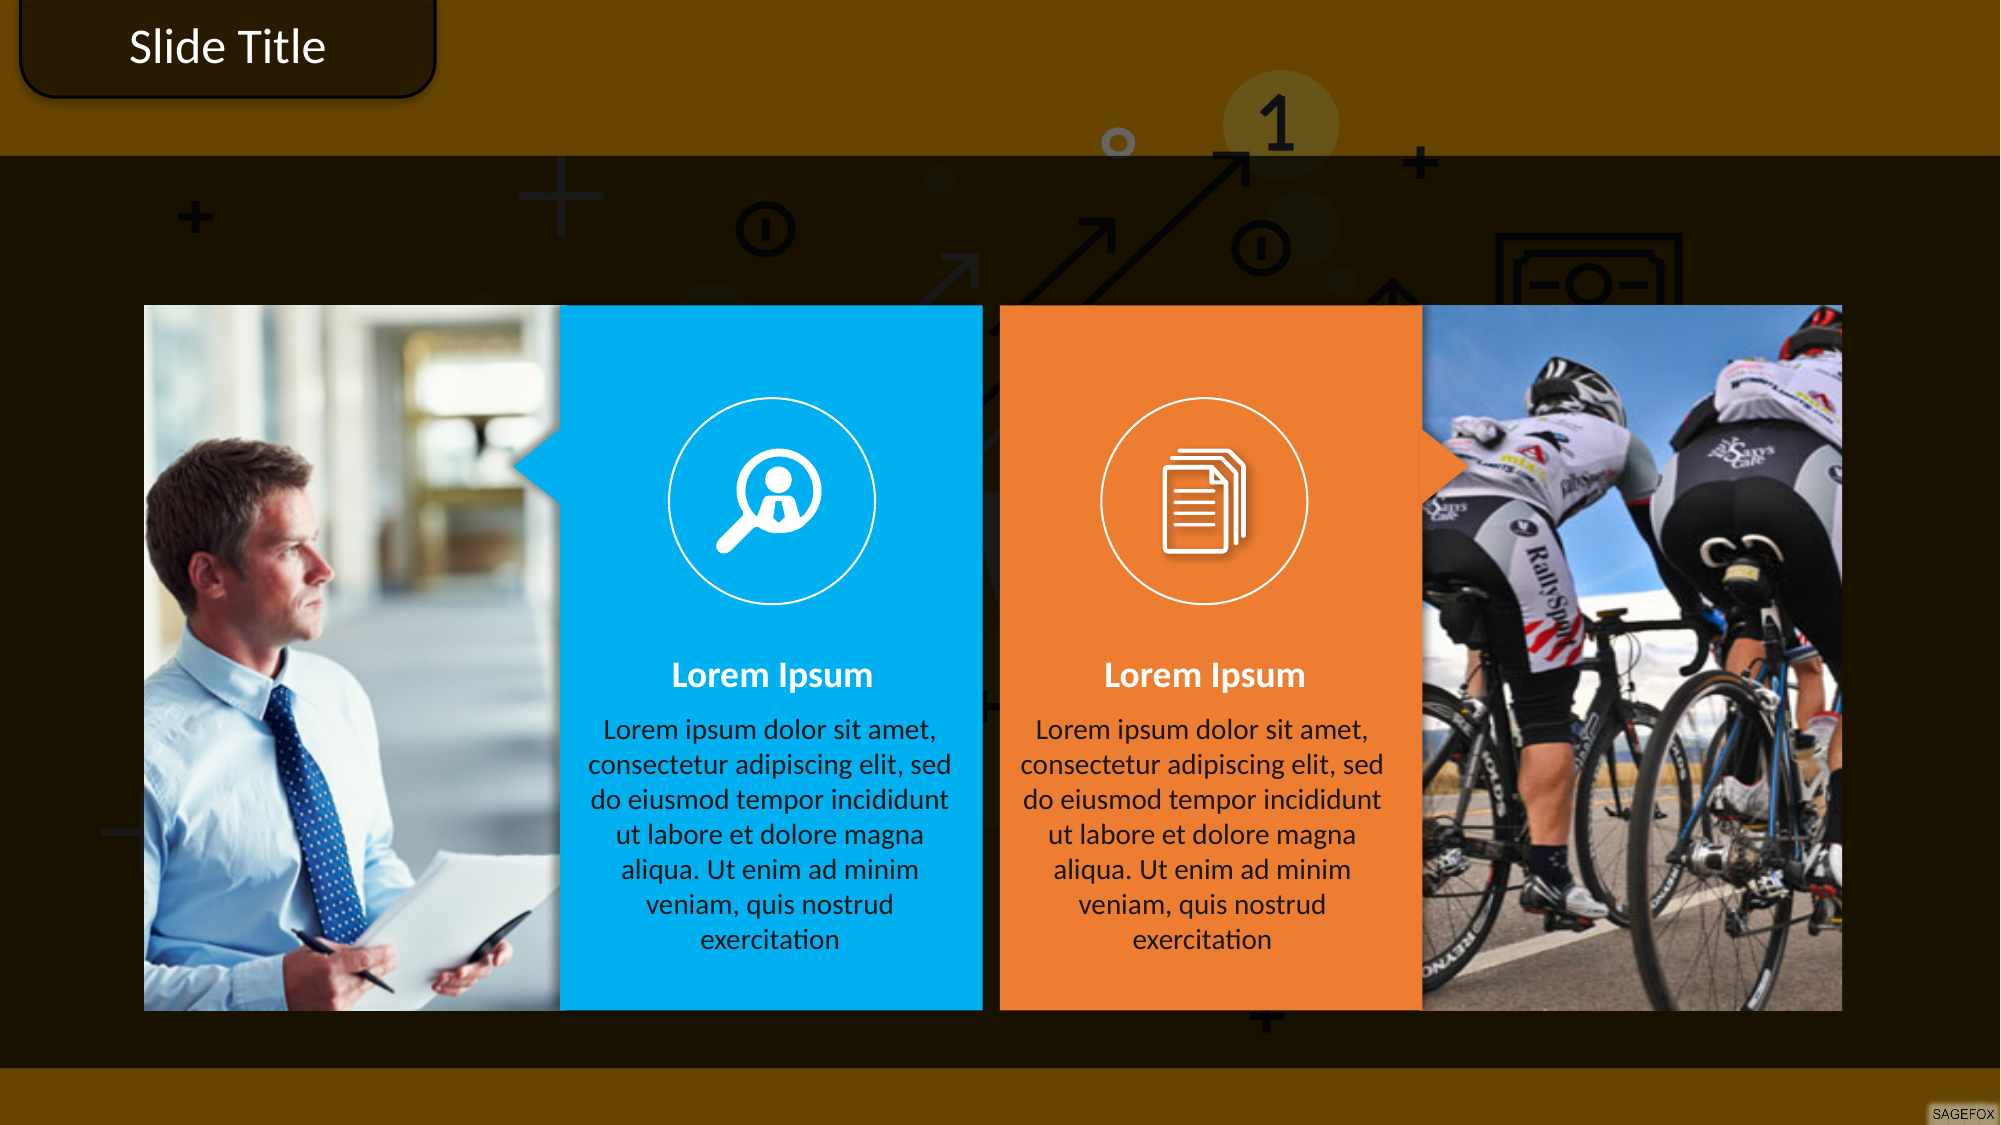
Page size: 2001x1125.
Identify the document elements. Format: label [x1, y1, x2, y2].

text_box [1432, 304, 1843, 1011]
text_box [999, 305, 1469, 1011]
text_box [998, 642, 1407, 964]
picture [1929, 1108, 1997, 1125]
text_box [565, 642, 975, 964]
text_box [0, 155, 2000, 1069]
text_box [513, 305, 983, 1011]
picture [0, 0, 2001, 1125]
text_box [143, 304, 548, 1011]
text_box [714, 448, 826, 554]
text_box [20, 0, 436, 98]
